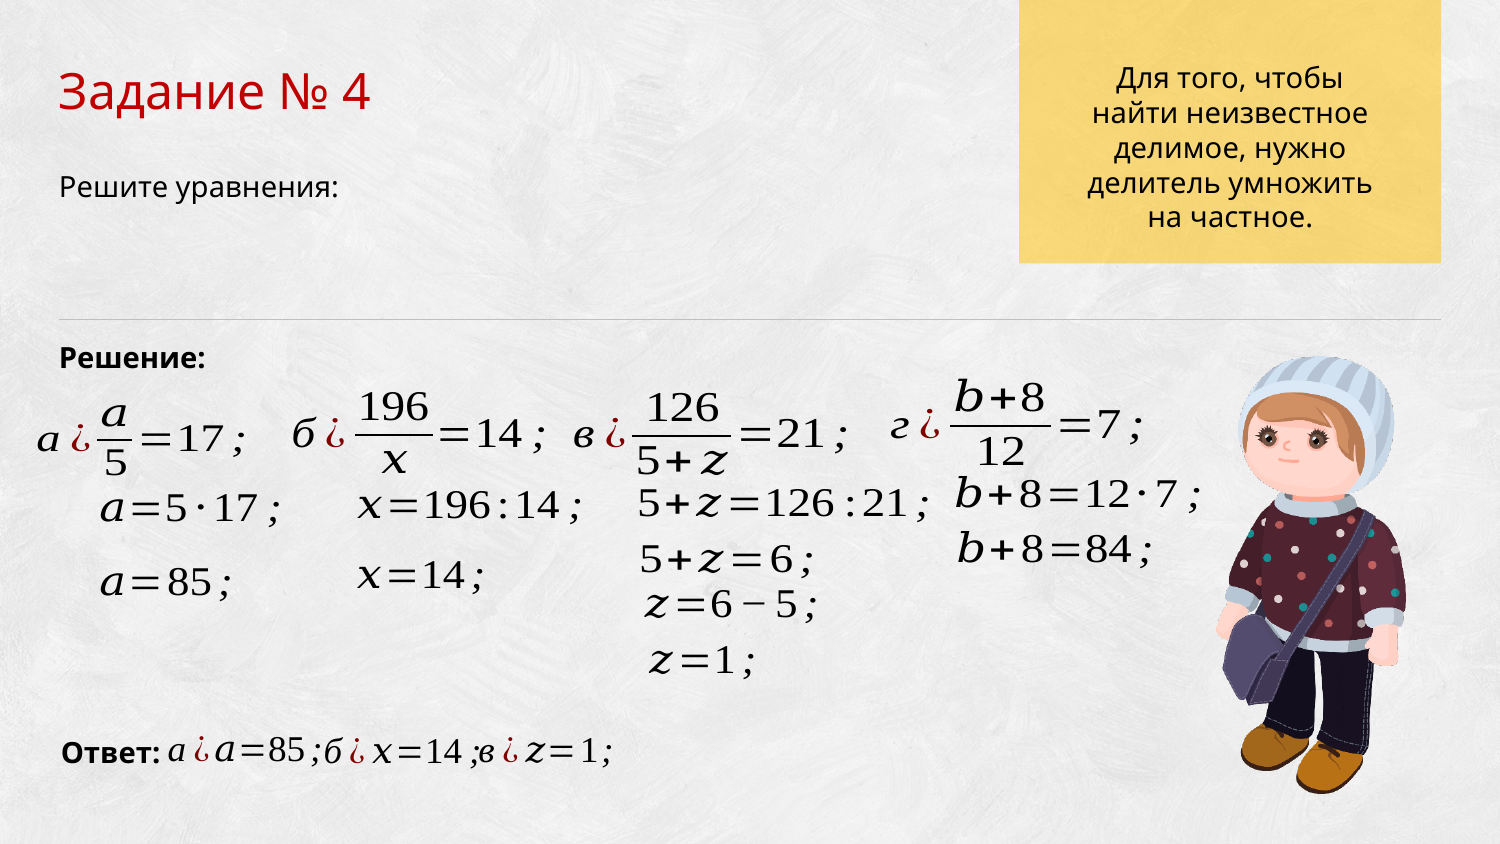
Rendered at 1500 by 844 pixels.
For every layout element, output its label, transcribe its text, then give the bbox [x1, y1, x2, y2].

text_box Для того, чтобы найти неизвестное делимое, нужно делитель умножить на частное. [1019, 0, 1442, 264]
picture [0, 0, 1500, 844]
text_box Задание № 4 [58, 59, 721, 120]
text_box Ответ: [60, 734, 483, 770]
text_box Решение: [58, 339, 481, 375]
